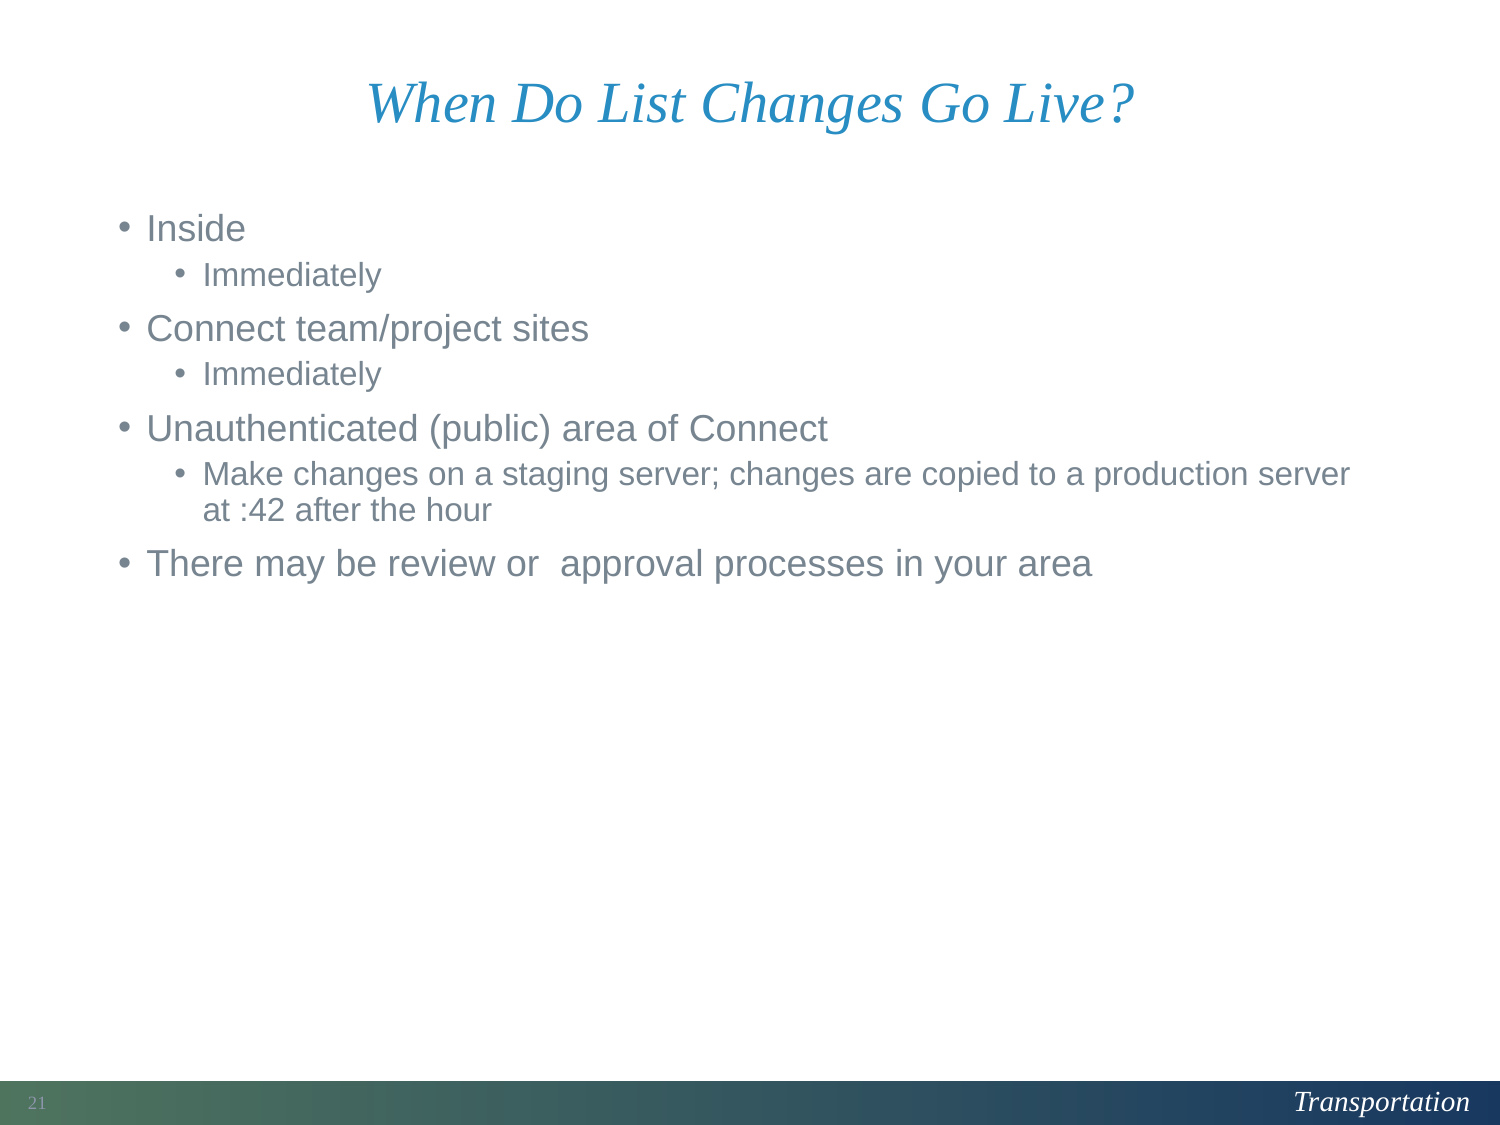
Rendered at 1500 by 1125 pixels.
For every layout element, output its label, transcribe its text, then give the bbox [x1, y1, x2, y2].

title When Do List Changes Go Live? [103, 16, 1397, 191]
list Inside Immediately Connect team/project sites Immediately Unauthenticated (public) area of Connect Make changes on a staging server; changes are copied to a production server at :42 after the hour There may be review or approval processes in your area [103, 201, 1397, 1025]
slide_number 46 [12, 1091, 351, 1114]
